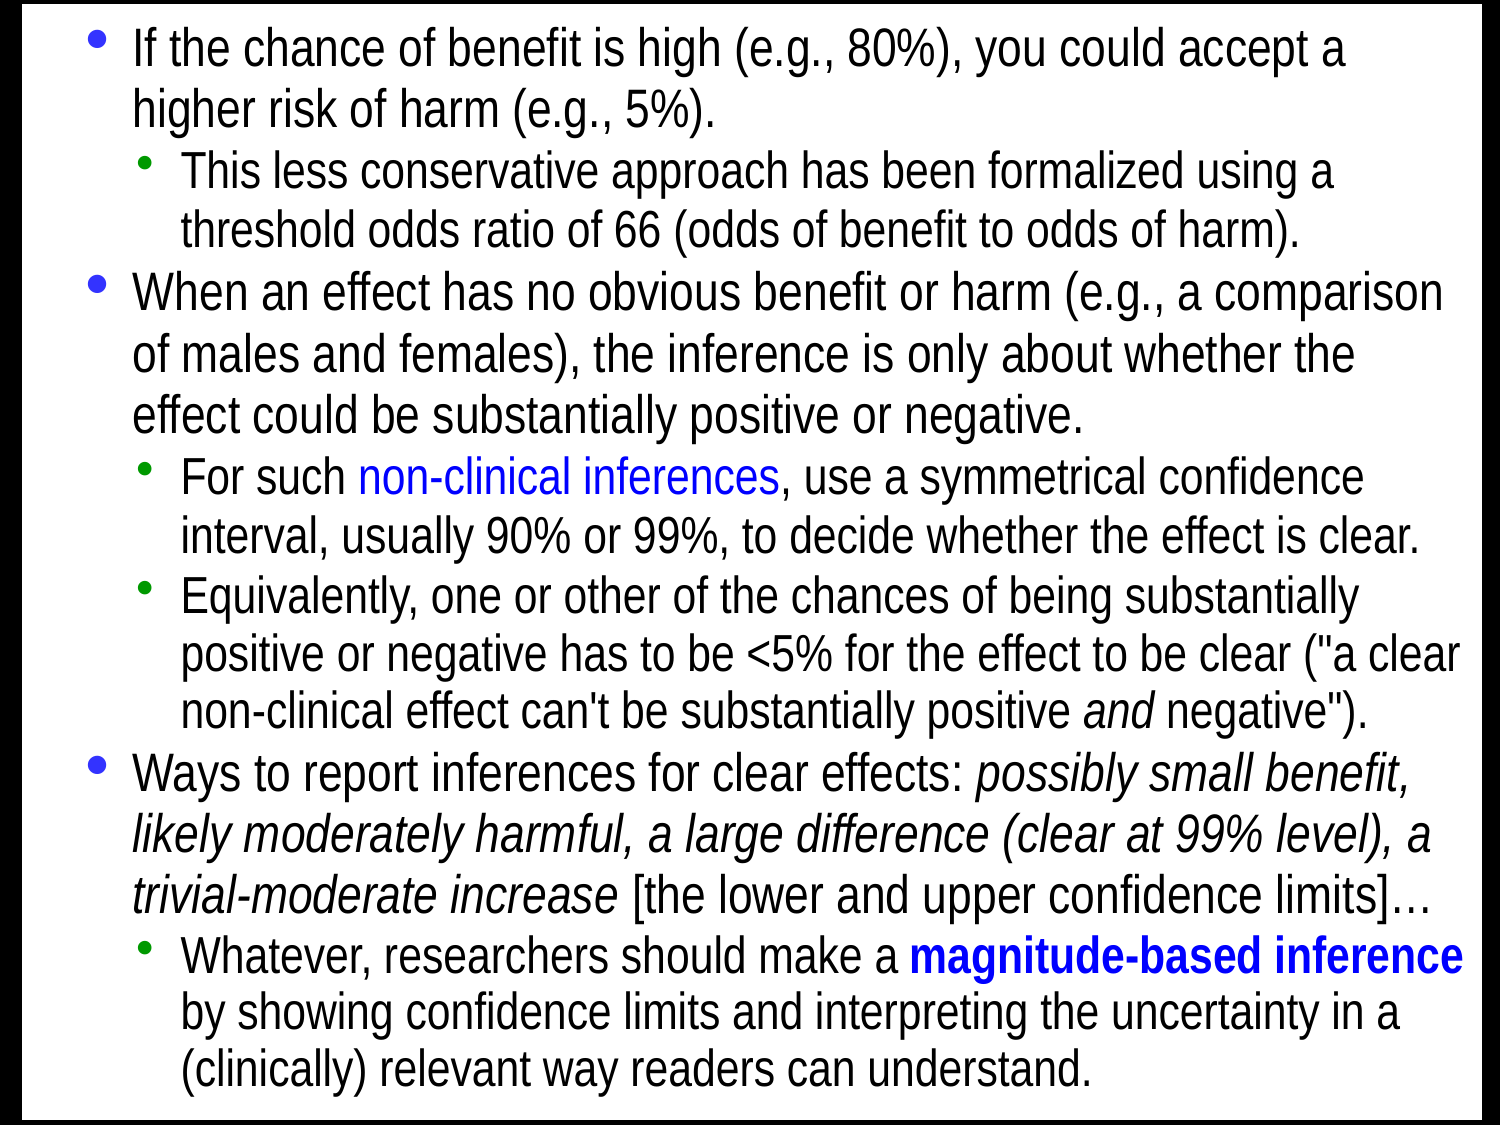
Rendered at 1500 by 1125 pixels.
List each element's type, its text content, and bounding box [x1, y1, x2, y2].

list If the chance of benefit is high (e.g., 80%), you could accept a higher risk of harm (e.g., 5%). This less conservative approach has been formalized using a threshold odds ratio of 66 (odds of benefit to odds of harm). When an effect has no obvious benefit or harm (e.g., a comparison of males and females), the inference is only about whether the effect could be substantially positive or negative. For such non-clinical inferences, use a symmetrical confidence interval, usually 90% or 99%, to decide whether the effect is clear. Equivalently, one or other of the chances of being substantially positive or negative has to be <5% for the effect to be clear ("a clear non-clinical effect can't be substantially positive and negative"). Ways to report inferences for clear effects: possibly small benefit, likely moderately harmful, a large difference (clear at 99% level), a trivial-moderate increase [the lower and upper confidence limits]… Whatever, researchers should make a magnitude-based inference by showing confidence limits and interpreting the uncertainty in a (clinically) relevant way readers can understand. [20, 3, 1484, 1122]
